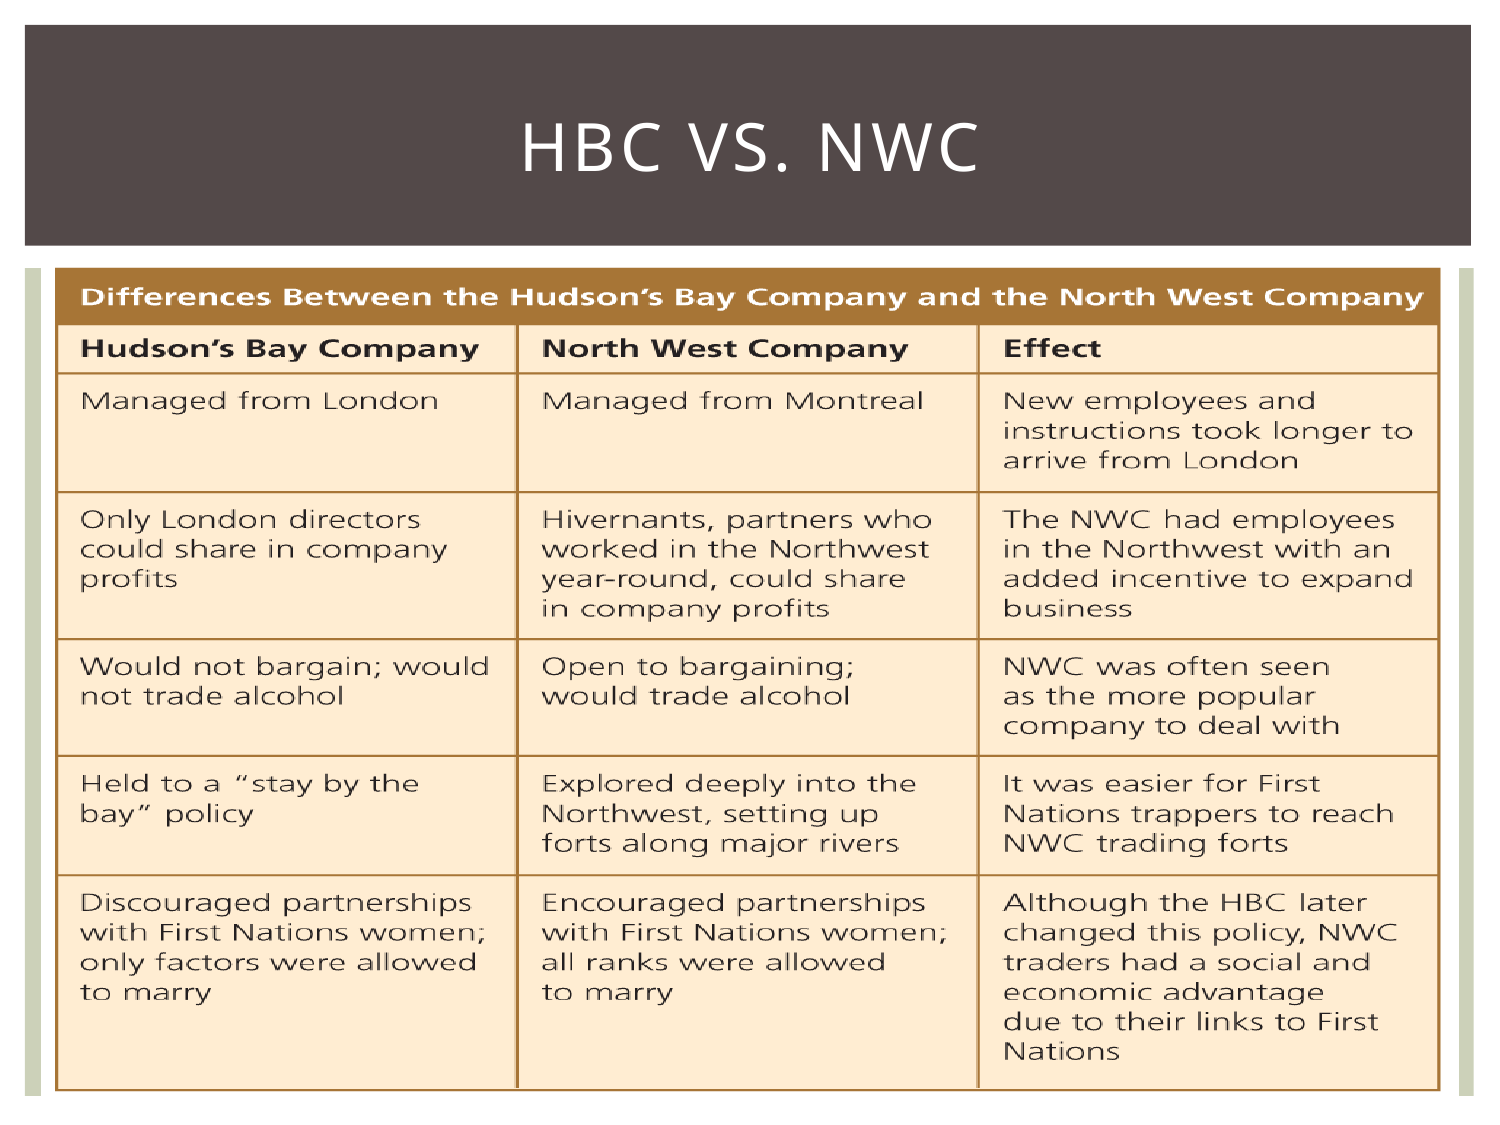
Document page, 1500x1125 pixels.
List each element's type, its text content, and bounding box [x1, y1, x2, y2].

picture [40, 254, 1460, 1107]
title HBC vs. NWC [62, 58, 1438, 232]
